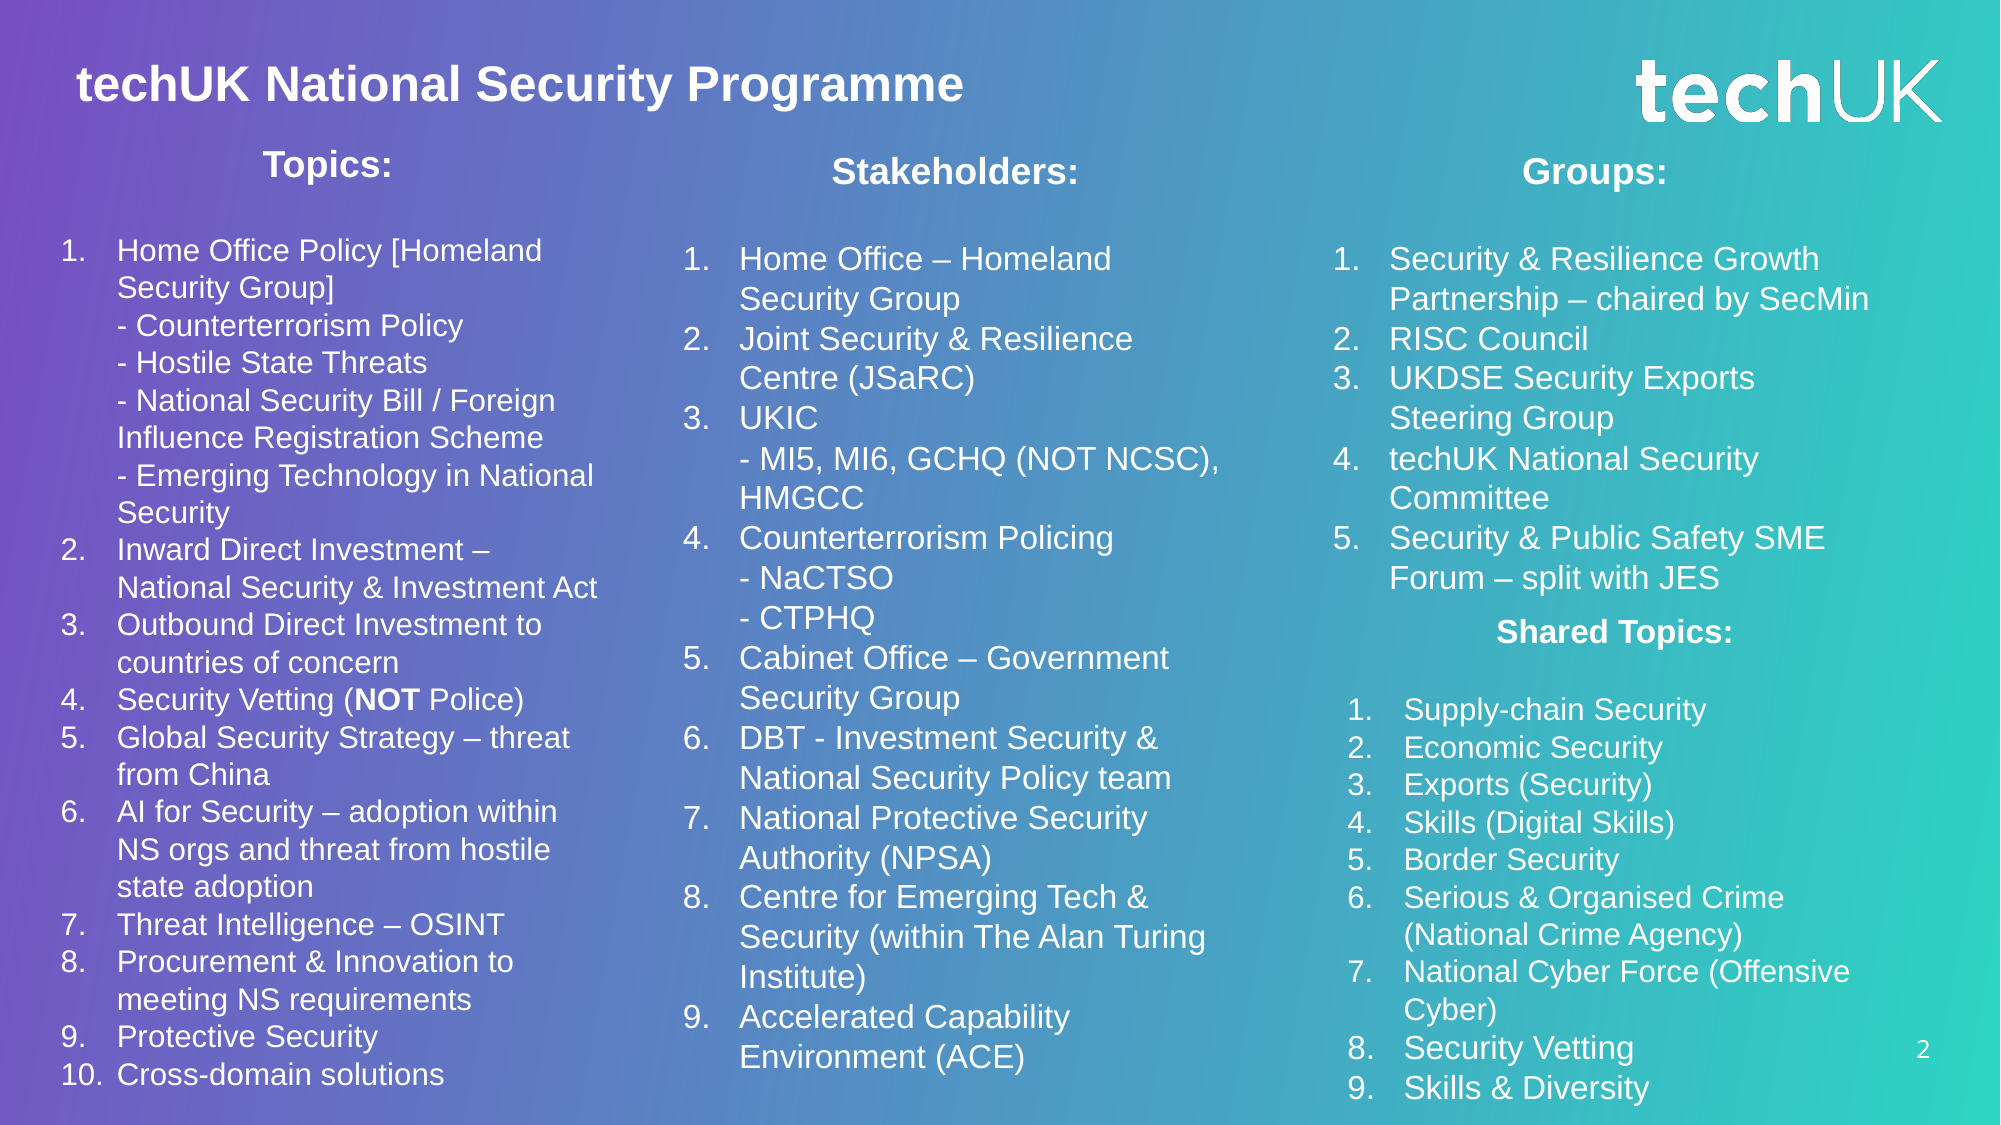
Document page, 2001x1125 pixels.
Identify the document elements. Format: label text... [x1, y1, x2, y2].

text_box techUK National Security Programme [60, 36, 1688, 154]
text_box Stakeholders: Home Office – Homeland Security Group Joint Security & Resilience Centre (JSaRC) UKIC - MI5, MI6, GCHQ (NOT NCSC), HMGCC Counterterrorism Policing - NaCTSO - CTPHQ Cabinet Office – Government Security Group DBT - Investment Security & National Security Policy team National Protective Security Authority (NPSA) Centre for Emerging Tech & Security (within The Alan Turing Institute) Accelerated Capability Environment (ACE) [668, 139, 1243, 1125]
text_box Topics: Home Office Policy [Homeland Security Group] - Counterterrorism Policy - Hostile State Threats - National Security Bill / Foreign Influence Registration Scheme - Emerging Technology in National Security Inward Direct Investment – National Security & Investment Act Outbound Direct Investment to countries of concern Security Vetting (NOT Police) Global Security Strategy – threat from China AI for Security – adoption within NS orgs and threat from hostile state adoption Threat Intelligence – OSINT Procurement & Innovation to meeting NS requirements Protective Security Cross-domain solutions [45, 132, 621, 1099]
text_box Shared Topics: Supply-chain Security Economic Security Exports (Security) Skills (Digital Skills) Border Security Serious & Organised Crime (National Crime Agency) National Cyber Force (Offensive Cyber) Security Vetting Skills & Diversity [1332, 562, 1908, 1125]
picture [1688, 60, 1942, 122]
text_box Groups: Security & Resilience Growth Partnership – chaired by SecMin RISC Council UKDSE Security Exports Steering Group techUK National Security Committee Security & Public Safety SME Forum – split with JES [1318, 139, 1893, 684]
